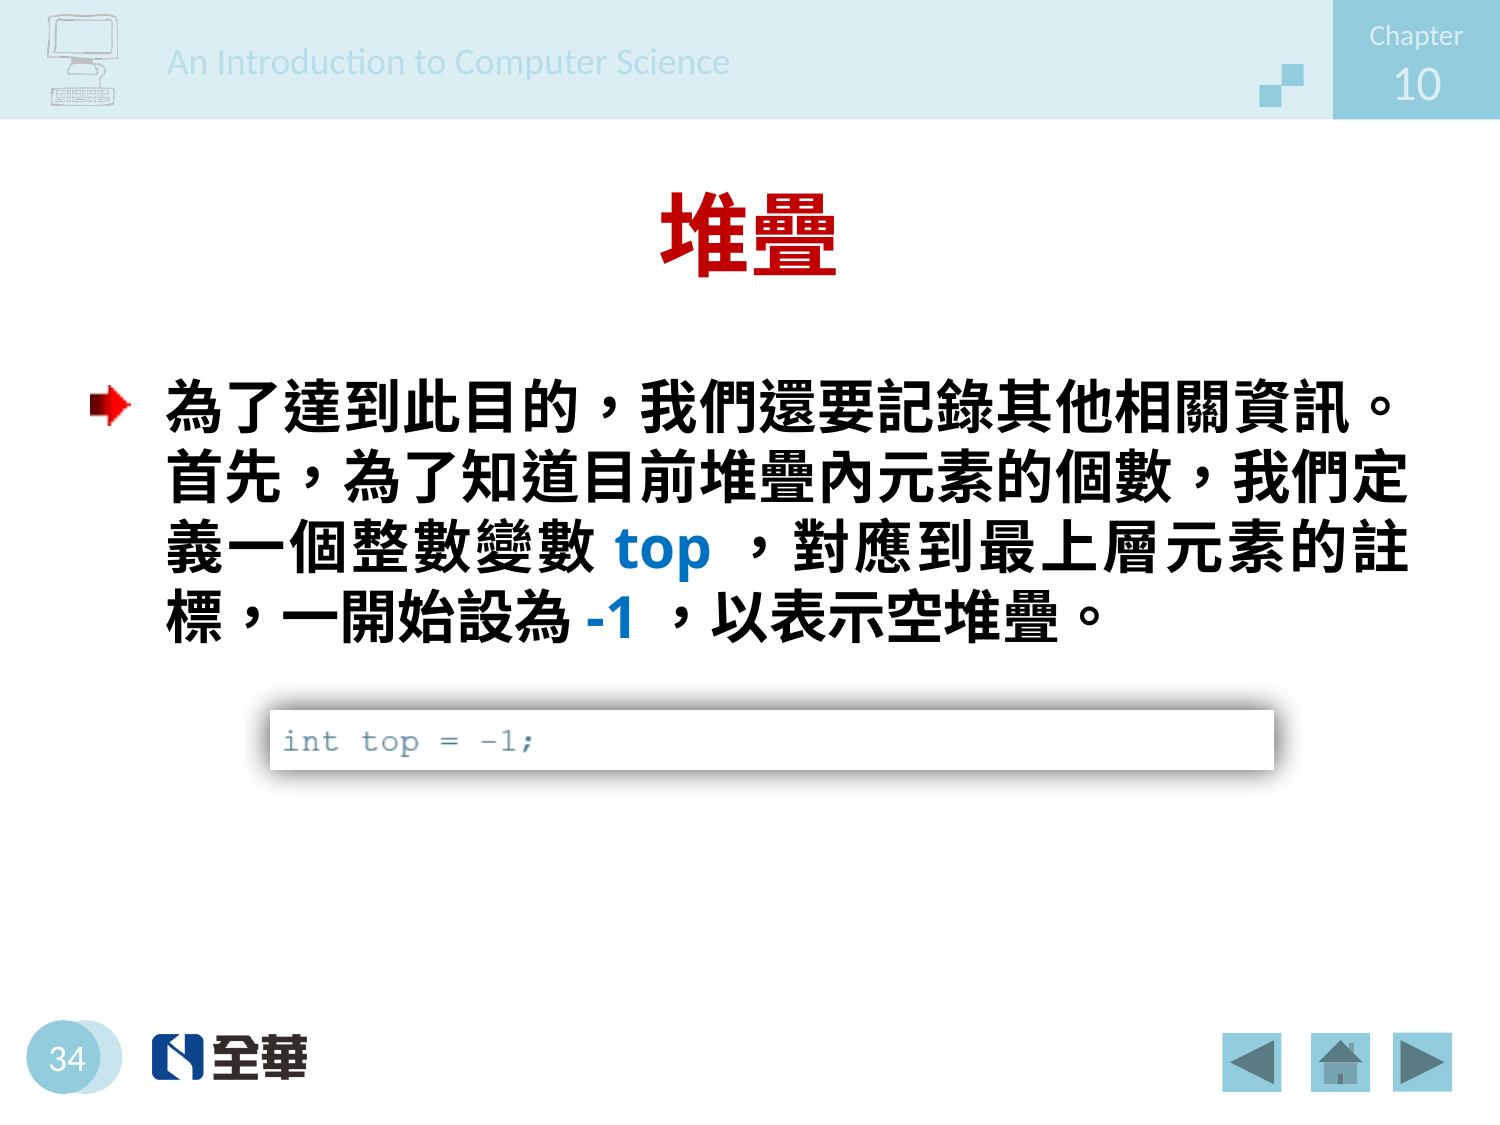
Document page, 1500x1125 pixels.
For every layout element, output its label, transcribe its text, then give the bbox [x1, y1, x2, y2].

picture [269, 709, 1275, 770]
list 為了達到此目的，我們還要記錄其他相關資訊。首先，為了知道目前堆疊內元素的個數，我們定義一個整數變數top，對應到最上層元素的註標，一開始設為-1，以表示空堆疊。 [75, 363, 1425, 1005]
picture [152, 1034, 307, 1080]
picture [90, 385, 131, 426]
picture [47, 14, 118, 106]
title 堆疊 [75, 138, 1425, 327]
